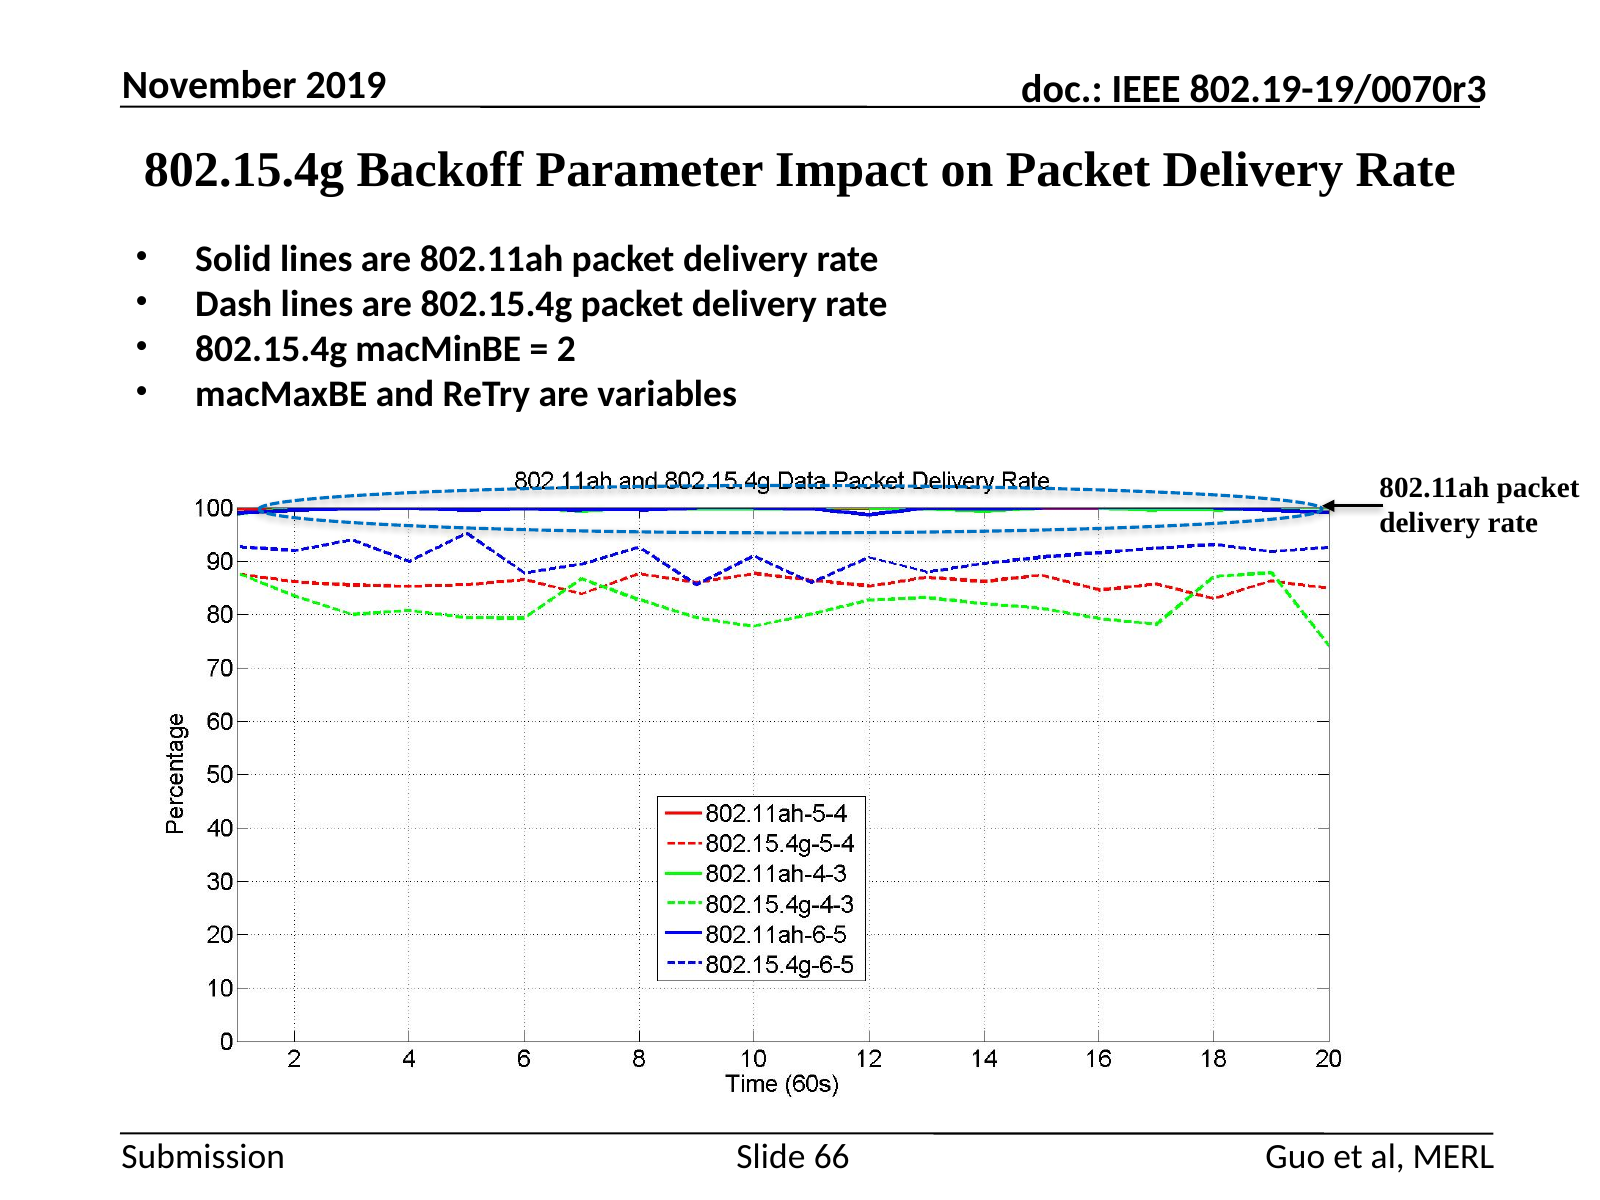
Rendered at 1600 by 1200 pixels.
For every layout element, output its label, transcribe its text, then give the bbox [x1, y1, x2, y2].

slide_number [121, 58, 526, 107]
list Solid lines are 802.11ah packet delivery rate Dash lines are 802.15.4g packet delivery rate 802.15.4g macMinBE = 2 macMaxBE and ReTry are variables [119, 225, 1481, 460]
footer Guo et al, MERL [962, 1132, 1495, 1165]
slide_number Slide 66 [733, 1138, 854, 1197]
title 802.15.4g Backoff Parameter Impact on Packet Delivery Rate [119, 119, 1481, 213]
picture [52, 458, 1462, 1113]
text_box 802.11ah packet delivery rate [1464, 460, 1598, 546]
list Solid lines are 802.11ah packet delivery rate Dash lines are 802.15.4g packet delivery rate 802.15.4g macMinBE = 2 macMaxBE and ReTry are variables [119, 546, 1481, 1138]
